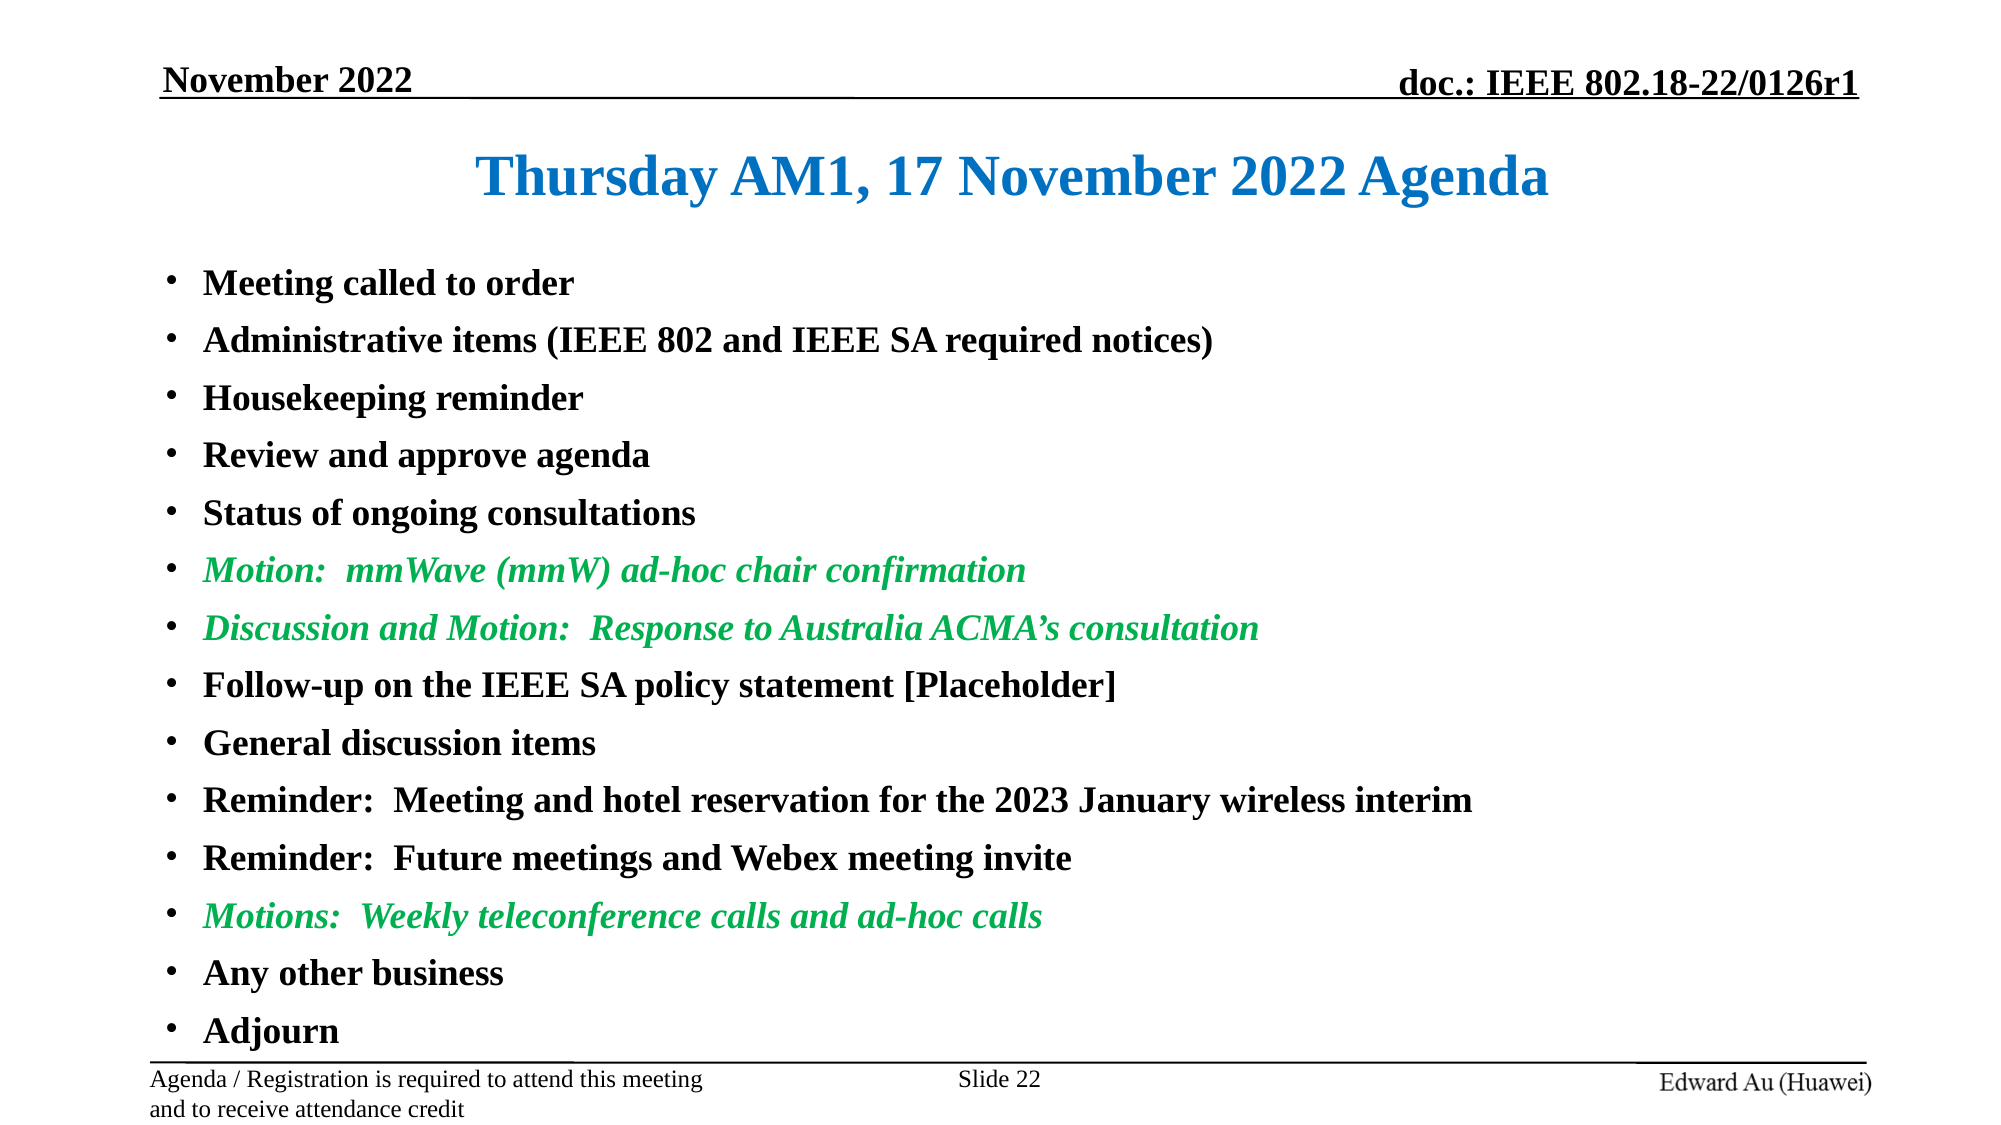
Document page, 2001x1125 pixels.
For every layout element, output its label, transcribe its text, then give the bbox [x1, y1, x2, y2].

title Thursday AM1, 17 November 2022 Agenda [162, 99, 1864, 246]
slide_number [162, 54, 663, 99]
list Meeting called to order Administrative items (IEEE 802 and IEEE SA required notices) Housekeeping reminder Review and approve agenda Status of ongoing consultations Motion: mmWave (mmW) ad-hoc chair confirmation Discussion and Motion: Response to Australia ACMA’s consultation Follow-up on the IEEE SA policy statement [Placeholder] General discussion items Reminder: Meeting and hotel reservation for the 2023 January wireless interim Reminder: Future meetings and Webex meeting invite Motions: Weekly teleconference calls and ad-hoc calls Any other business Adjourn [149, 250, 1887, 1059]
picture [1174, 1058, 1887, 1113]
slide_number Slide 22 [933, 1061, 1067, 1123]
